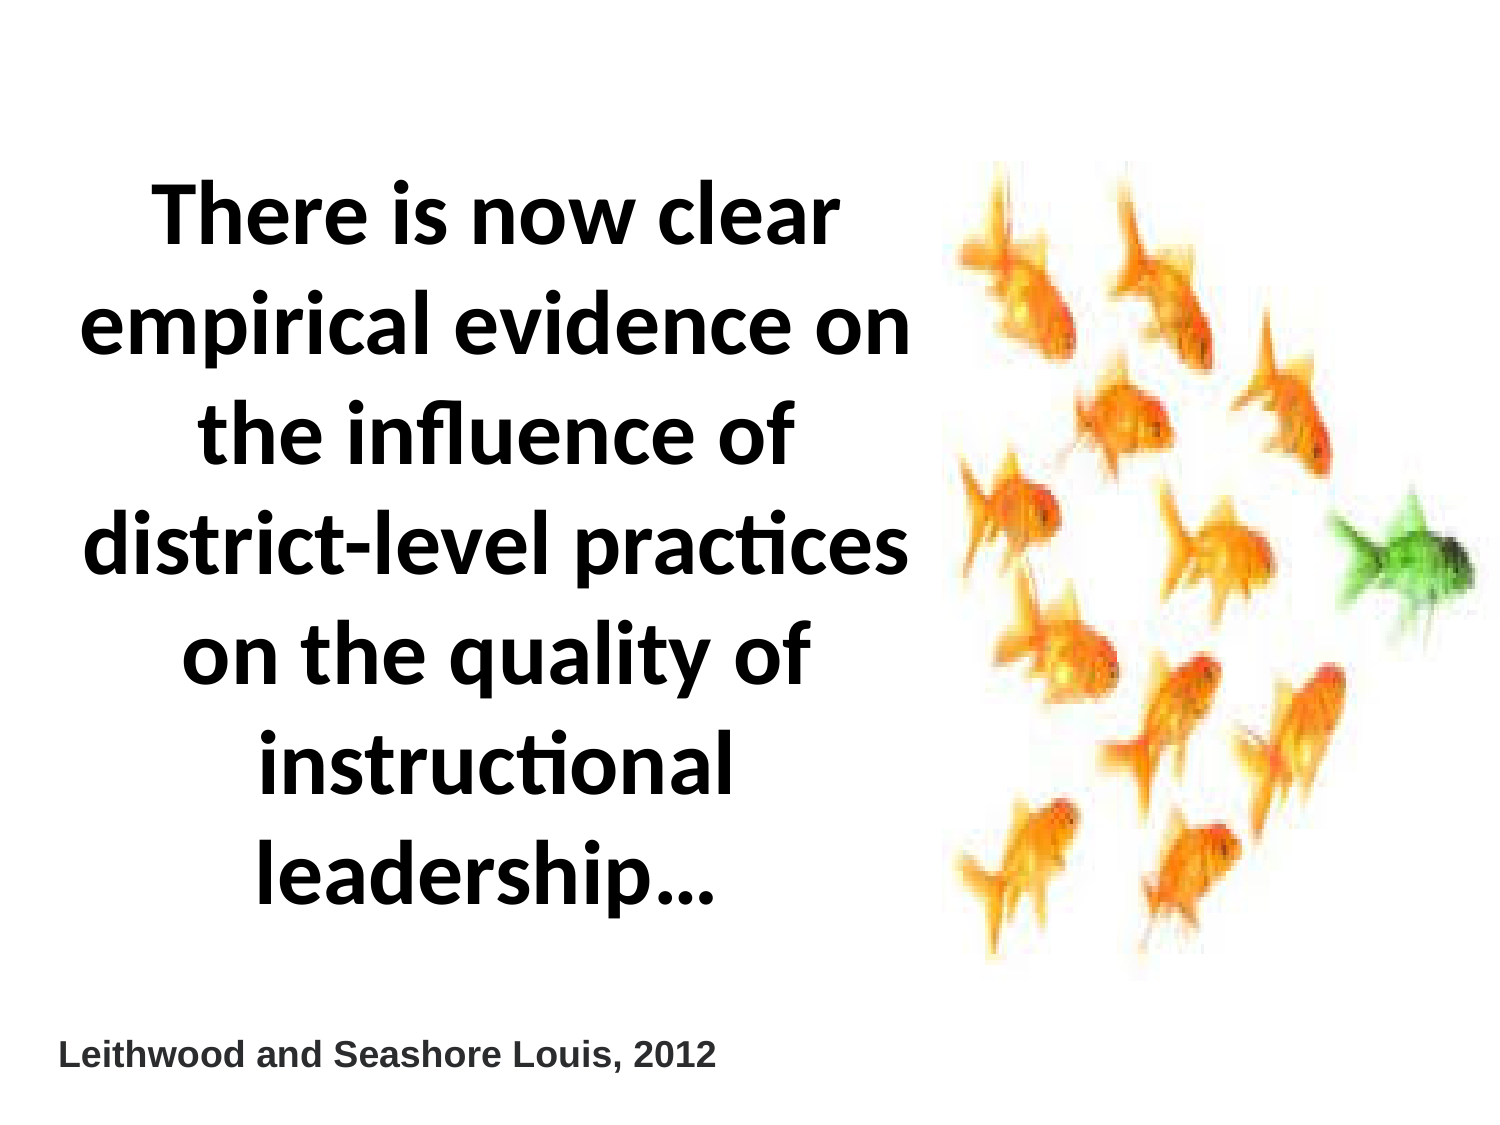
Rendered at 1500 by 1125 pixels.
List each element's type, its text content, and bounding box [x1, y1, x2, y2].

title There is now clear empirical evidence on the influence of district-level practices on the quality of instructional leadership… [37, 107, 956, 969]
text_box Leithwood and Seashore Louis, 2012 [43, 1022, 733, 1083]
picture [941, 161, 1500, 981]
